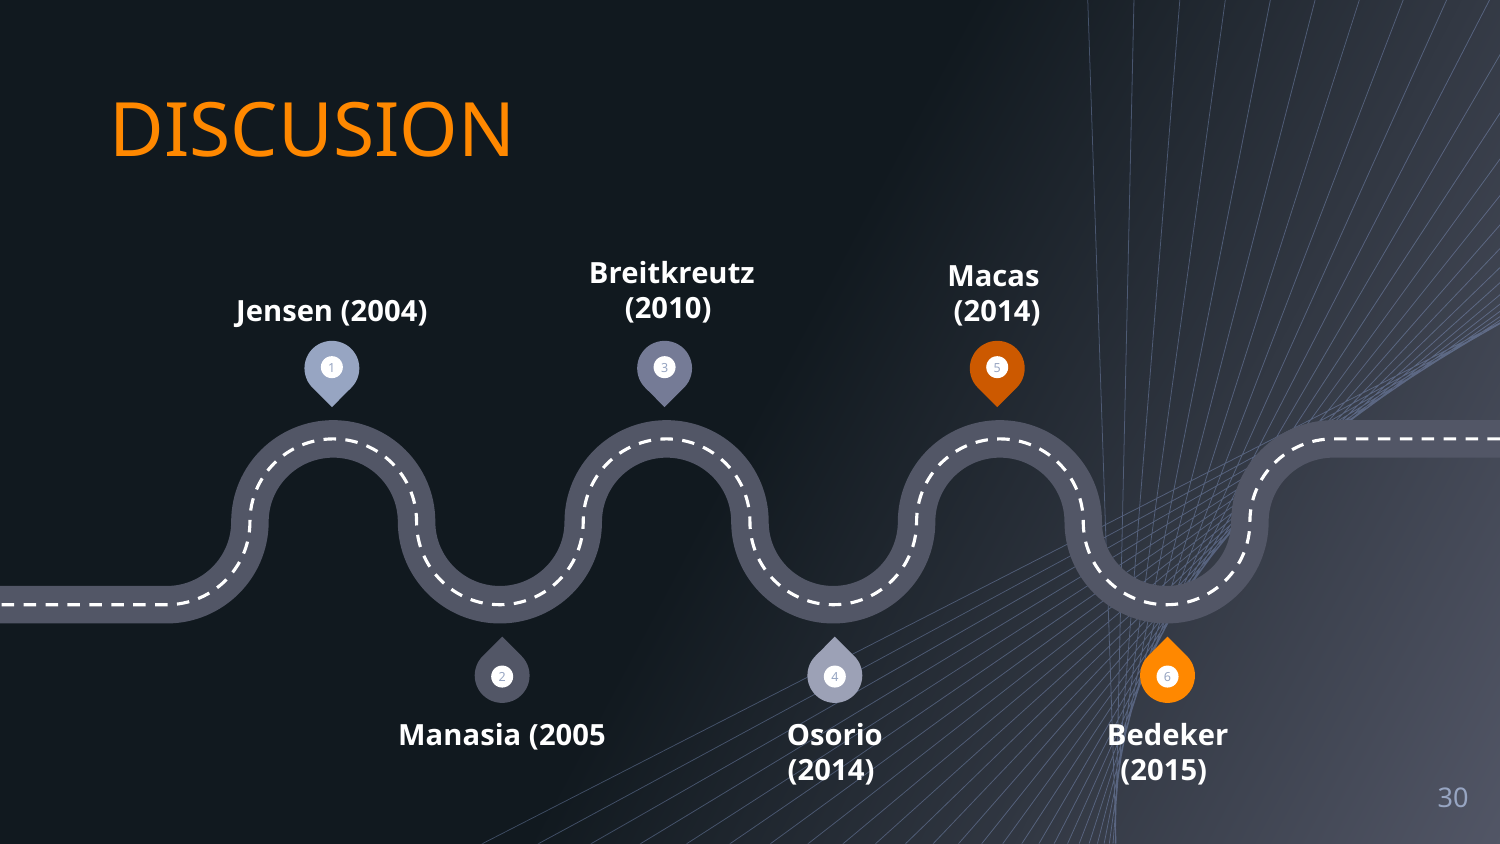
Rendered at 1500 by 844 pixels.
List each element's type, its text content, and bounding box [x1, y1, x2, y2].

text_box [463, 636, 542, 715]
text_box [625, 329, 704, 408]
text_box Macas (2014) [891, 239, 1103, 328]
text_box Osorio (2014) [729, 716, 941, 804]
text_box Breitkreutz (2010) [566, 245, 778, 325]
text_box [0, 438, 1500, 605]
slide_number 30 [1378, 766, 1469, 832]
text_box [958, 329, 1037, 408]
text_box Manasia (2005 [396, 716, 608, 804]
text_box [795, 636, 874, 715]
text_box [1128, 636, 1207, 715]
title DISCUSION [109, 91, 1220, 171]
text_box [292, 329, 371, 408]
text_box Jensen (2004) [226, 239, 438, 328]
text_box Bedeker (2015) [1062, 716, 1273, 804]
